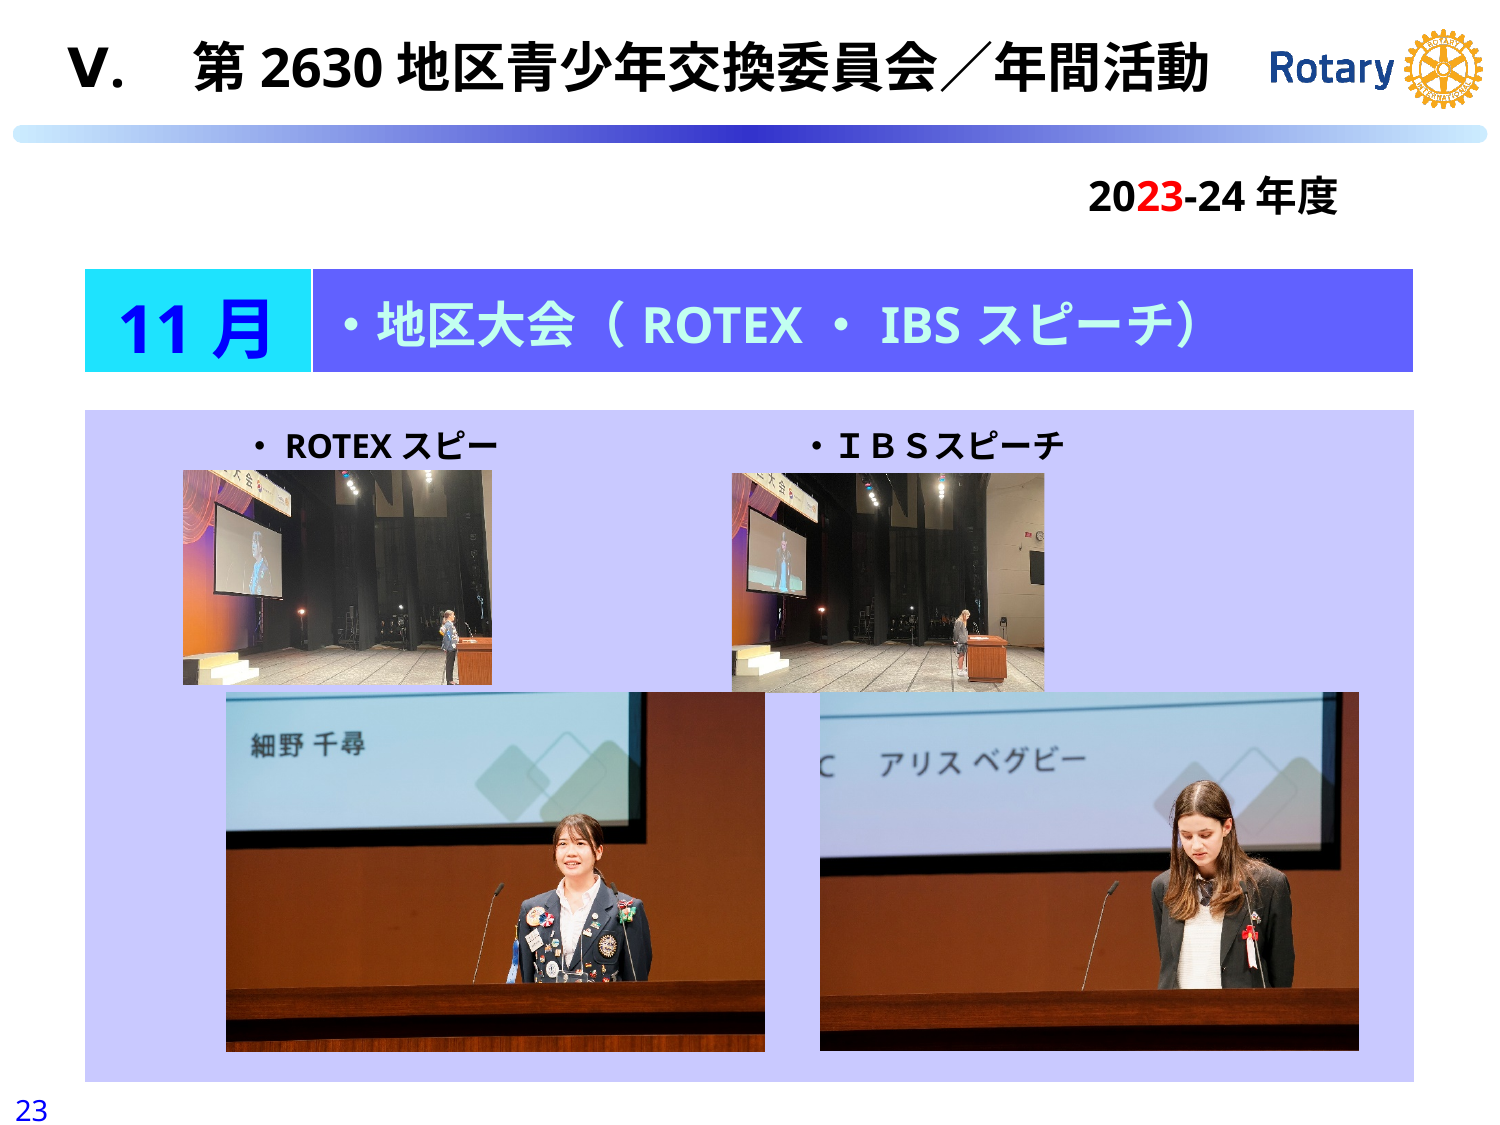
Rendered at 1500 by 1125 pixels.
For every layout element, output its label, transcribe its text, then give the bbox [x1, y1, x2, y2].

table_header 11月 [85, 269, 311, 372]
picture [179, 469, 492, 685]
table_header [85, 410, 1414, 1082]
text_box ・ＩＢＳスピーチ [785, 417, 1175, 473]
text_box 2023-24年度 [83, 149, 1401, 231]
text_box ・ROTEXスピーチ [228, 417, 546, 513]
slide_number 22 [0, 1084, 313, 1123]
text_box Ⅴ. 第2630地区青少年交換委員会／年間活動 [53, 25, 1289, 106]
picture [226, 473, 1359, 1052]
picture [1271, 29, 1483, 109]
table_header ・地区大会（ROTEX・IBSスピーチ） [313, 269, 1413, 372]
